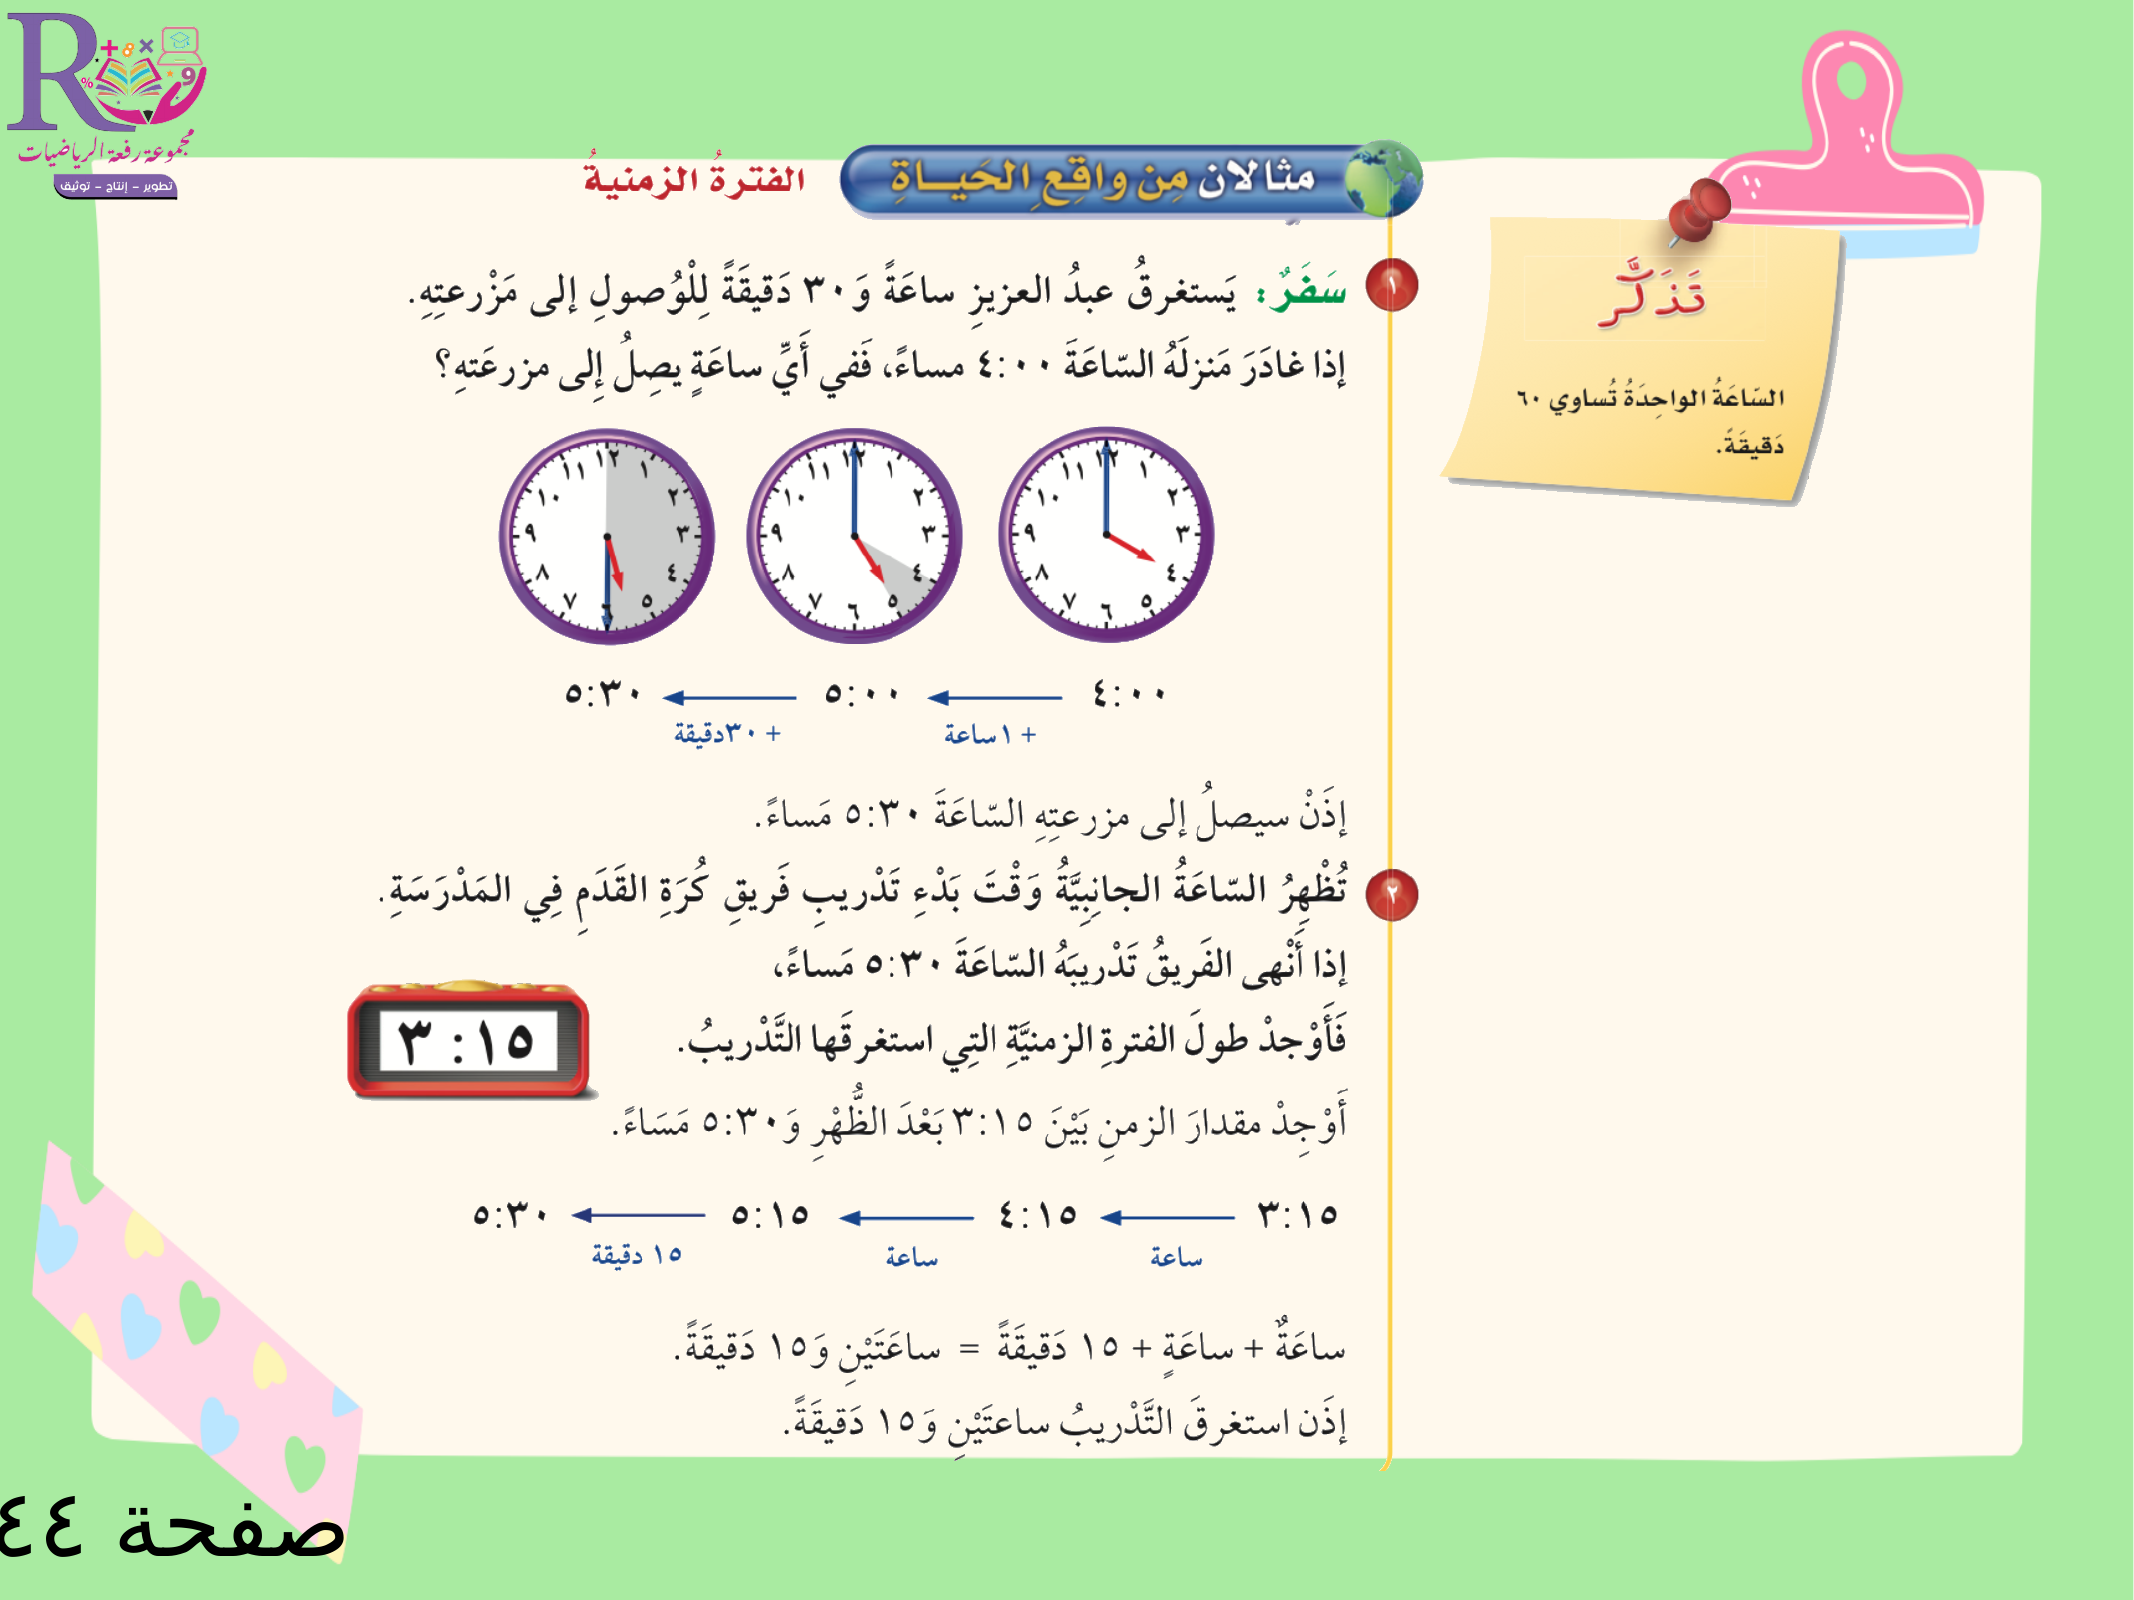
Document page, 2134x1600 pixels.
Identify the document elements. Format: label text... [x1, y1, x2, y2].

picture [0, 0, 2134, 1600]
text_box صفحة ٤٤ [0, 1454, 384, 1584]
